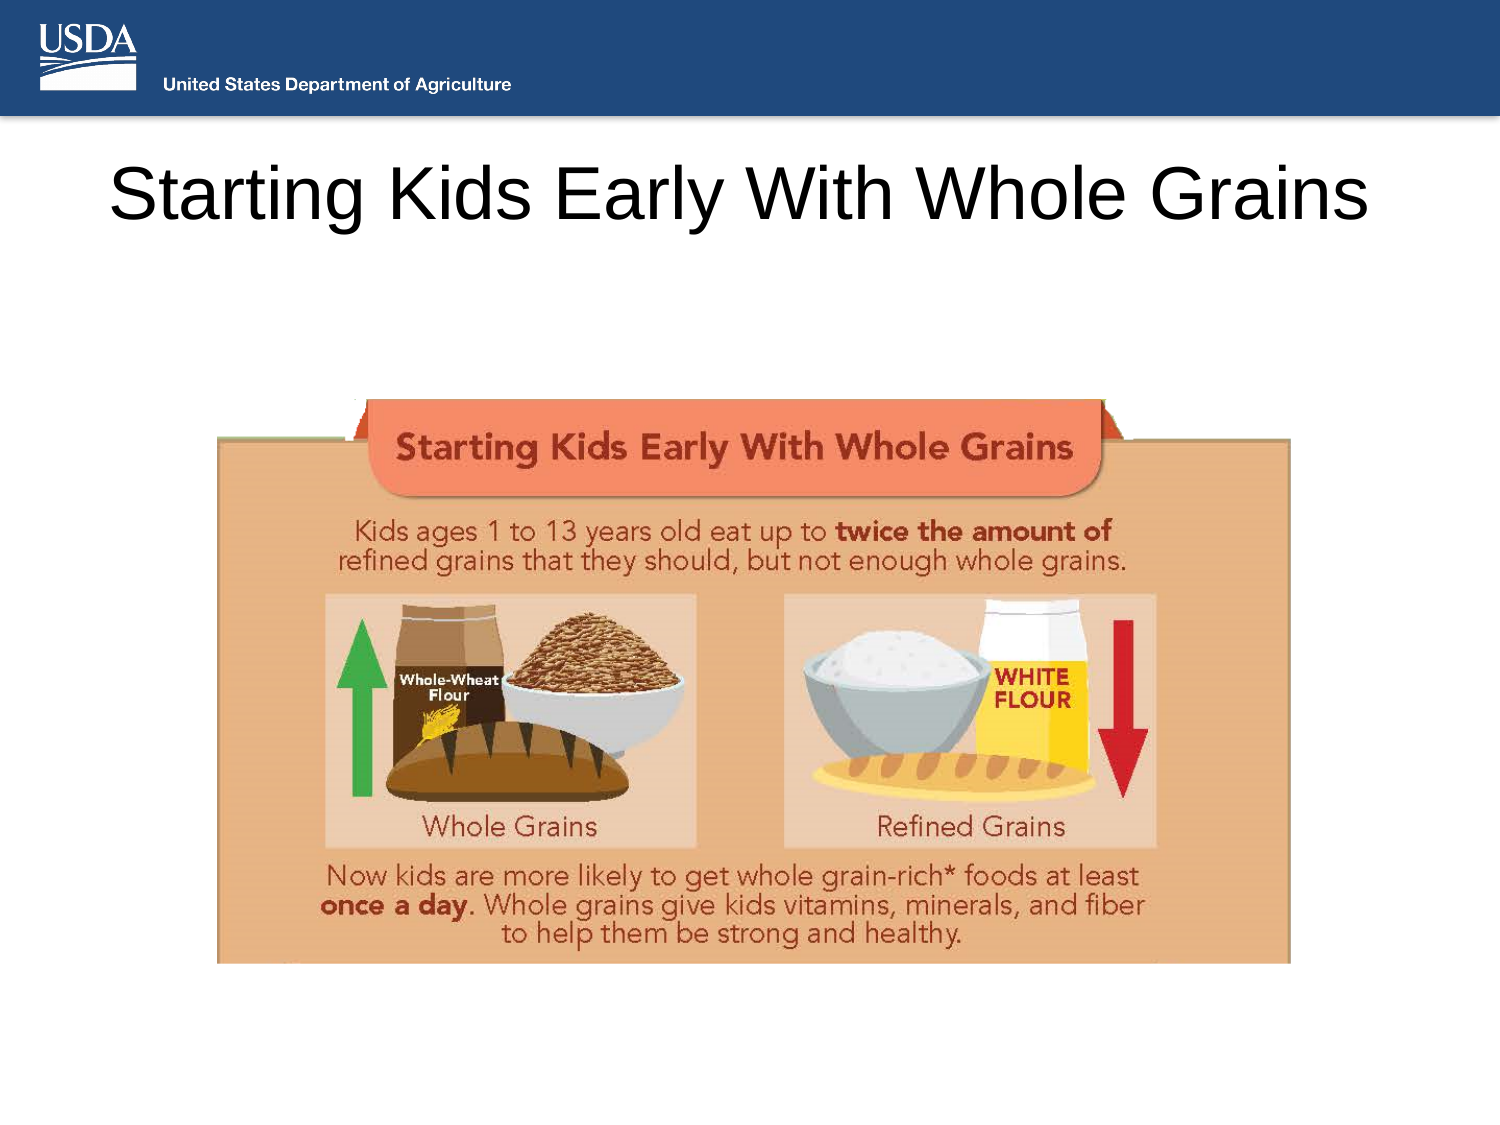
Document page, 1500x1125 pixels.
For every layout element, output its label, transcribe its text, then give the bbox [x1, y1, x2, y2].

picture [217, 399, 1295, 971]
title Starting Kids Early With Whole Grains [75, 137, 1425, 242]
picture [39, 23, 511, 94]
